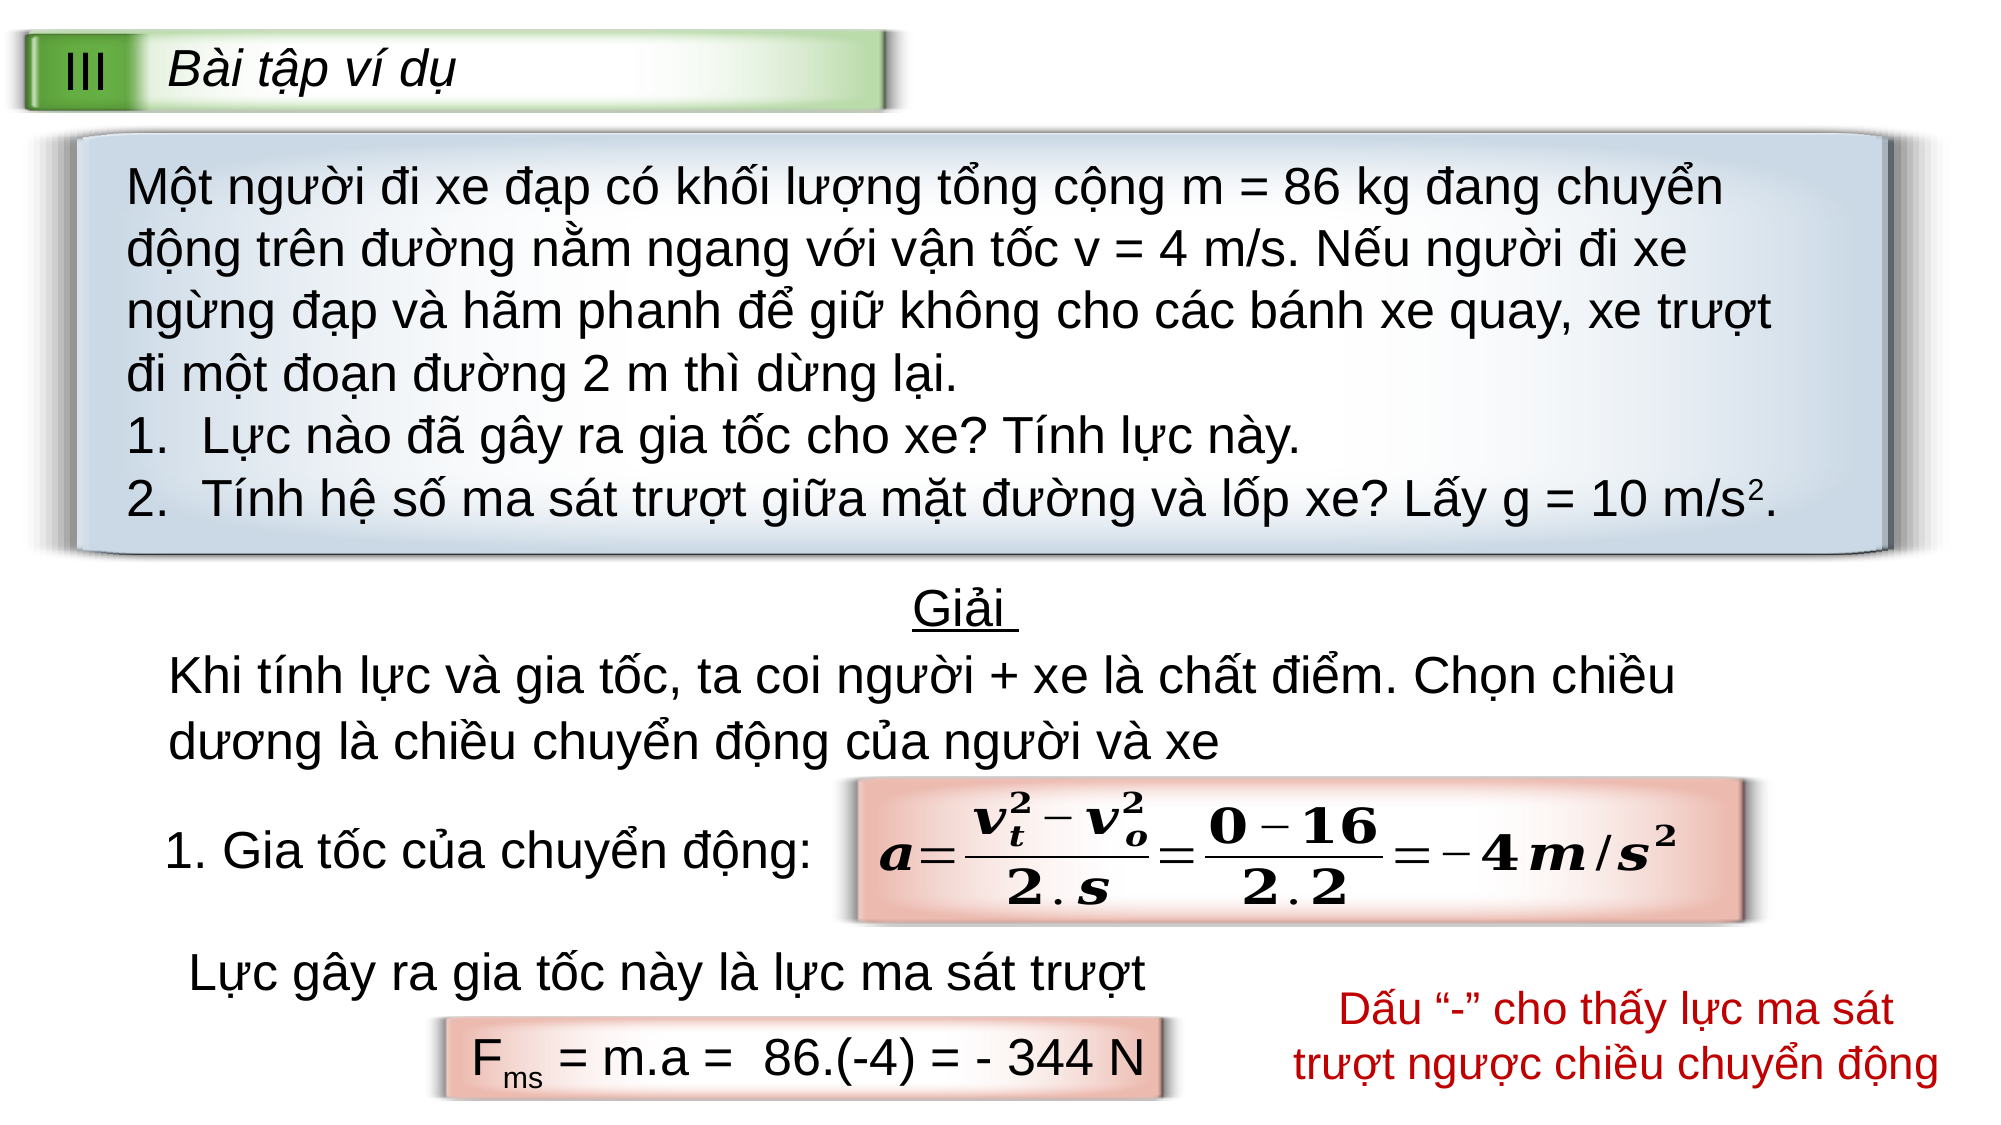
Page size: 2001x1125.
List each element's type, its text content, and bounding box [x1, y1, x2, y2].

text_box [424, 1016, 1218, 1101]
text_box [832, 776, 1773, 927]
text_box Lực gây ra gia tốc này là lực ma sát trượt [173, 926, 1799, 1009]
text_box Giải Khi tính lực và gia tốc, ta coi người + xe là chất điểm. Chọn chiều dương là chiều chuyển động của người và xe [153, 563, 1779, 778]
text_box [0, 24, 1930, 113]
text_box Dấu “-” cho thấy lực ma sát trượt ngược chiều chuyển động [1276, 971, 1958, 1097]
text_box 1. Gia tốc của chuyển động: [149, 805, 832, 887]
picture [22, 124, 1950, 563]
